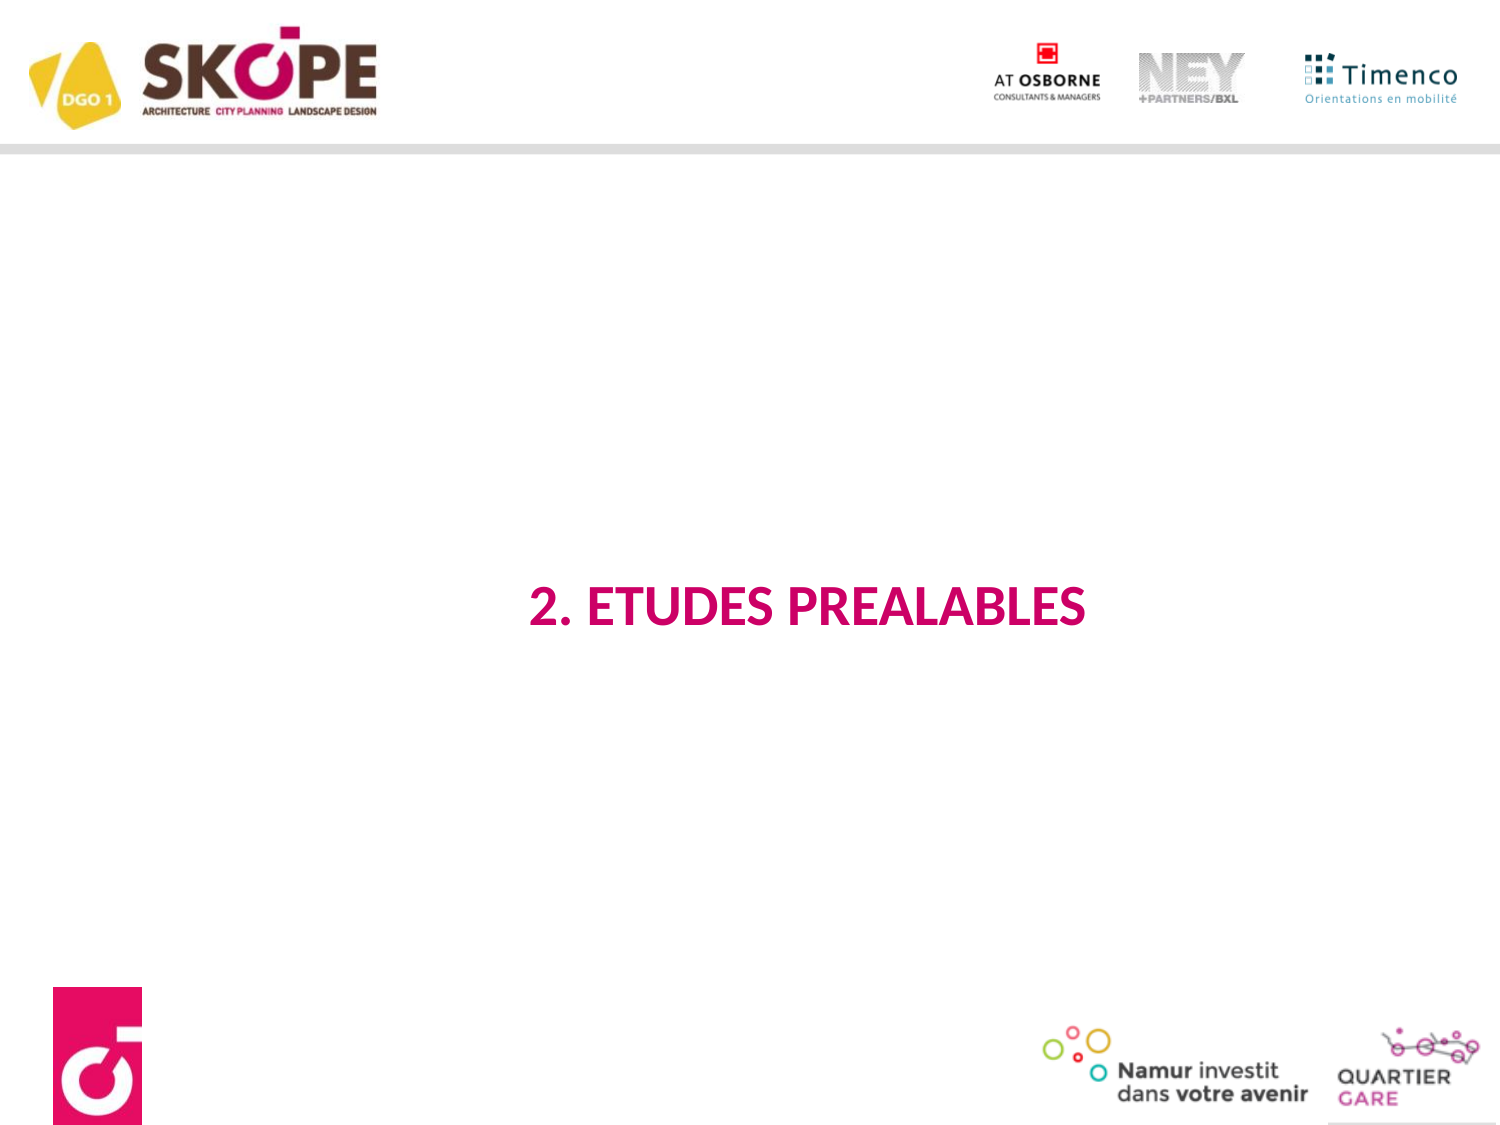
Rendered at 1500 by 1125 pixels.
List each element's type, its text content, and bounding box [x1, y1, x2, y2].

picture [1139, 53, 1245, 103]
picture [52, 987, 143, 1125]
picture [1328, 1007, 1496, 1125]
picture [123, 7, 396, 135]
picture [1305, 53, 1457, 103]
picture [29, 42, 121, 130]
picture [1030, 1011, 1326, 1118]
text_box 2. ETUDES PREALABLES [513, 559, 1306, 715]
picture [974, 0, 1122, 126]
